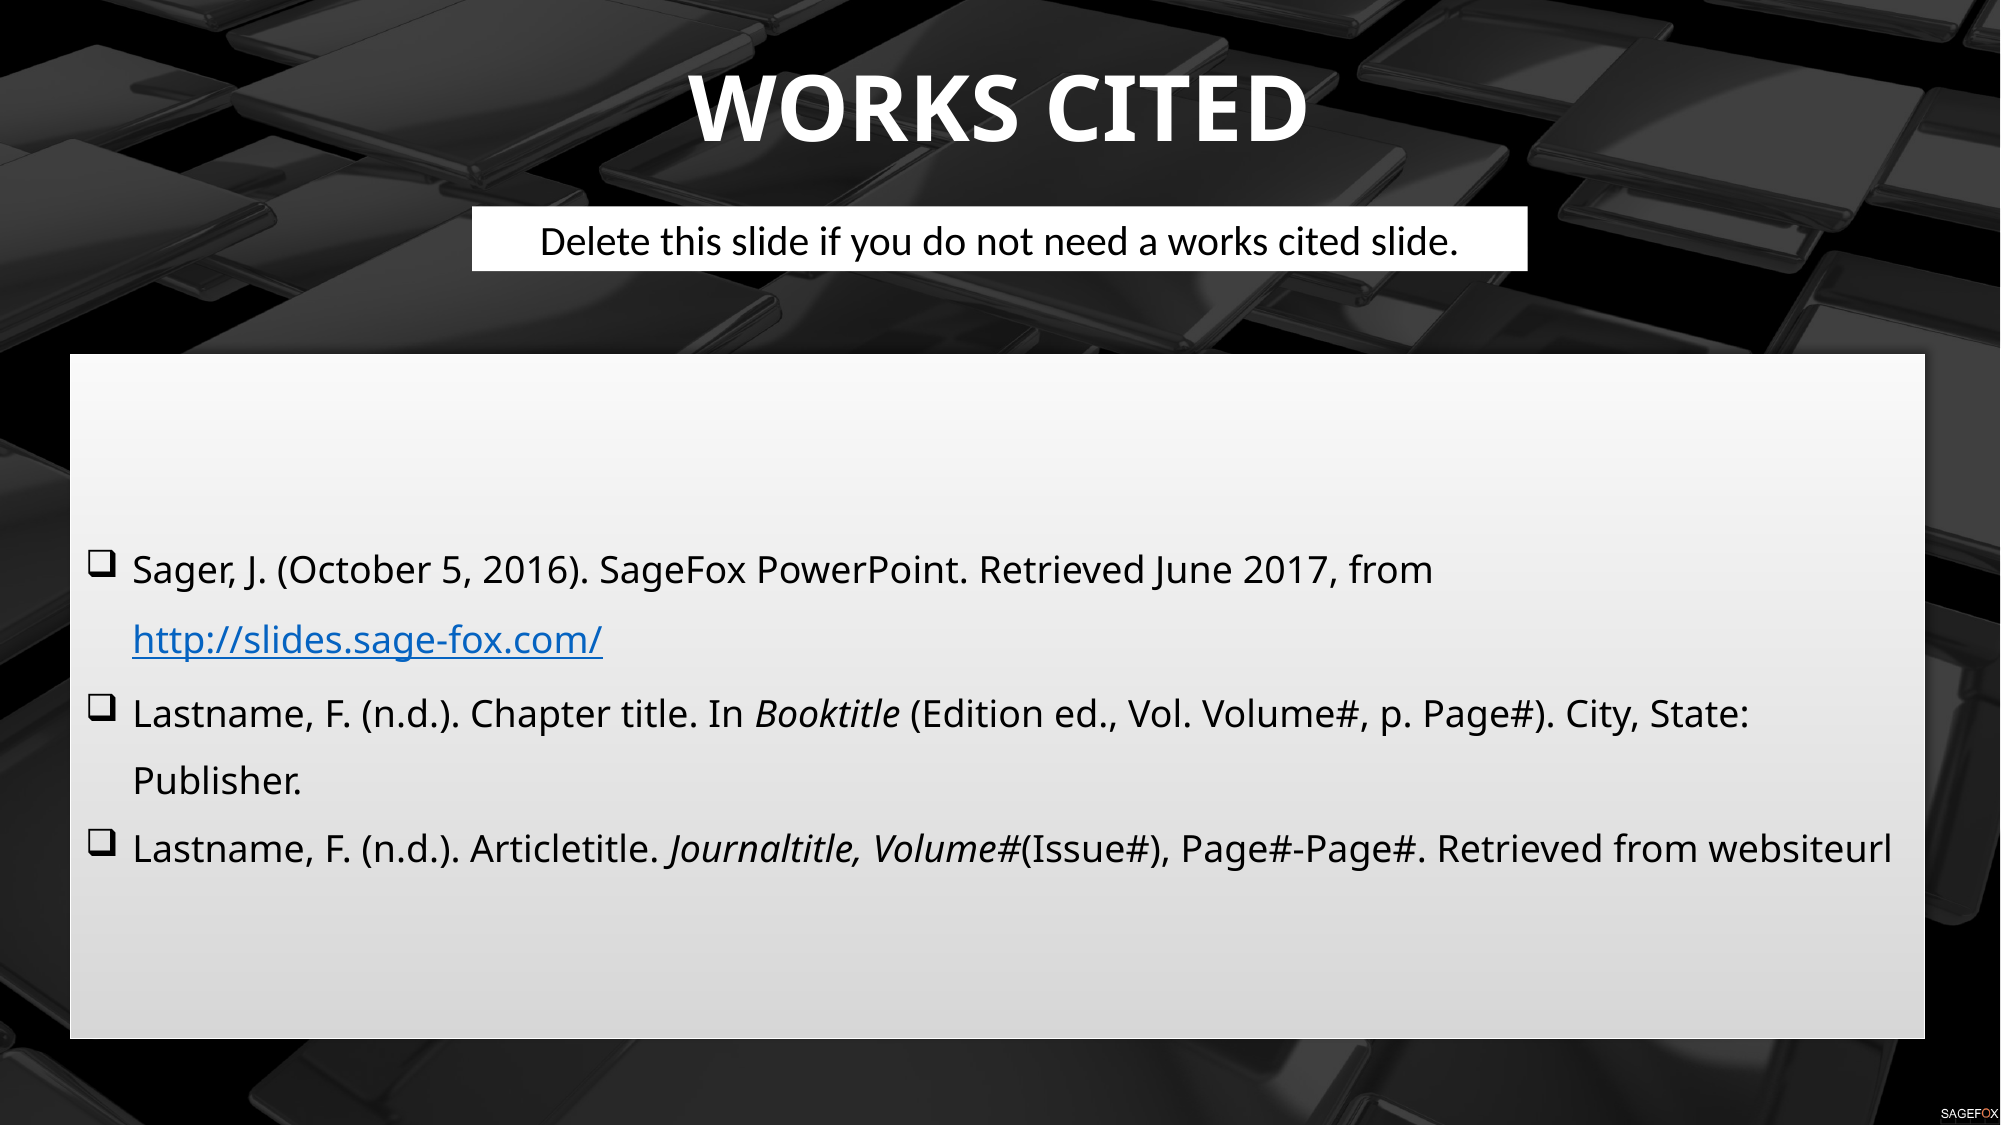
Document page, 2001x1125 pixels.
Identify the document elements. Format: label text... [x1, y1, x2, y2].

picture [0, 0, 2001, 1125]
text_box Sager, J. (October 5, 2016). SageFox PowerPoint. Retrieved June 2017, from http://slides.sage-fox.com/ Lastname, F. (n.d.). Chapter title. In Booktitle (Edition ed., Vol. Volume#, p. Page#). City, State: Publisher. Lastname, F. (n.d.). Articletitle. Journaltitle, Volume#(Issue#), Page#-Page#. Retrieved from websiteurl [70, 354, 1925, 1039]
text_box WORKS CITED [548, 42, 1452, 167]
text_box Delete this slide if you do not need a works cited slide. [472, 206, 1528, 272]
